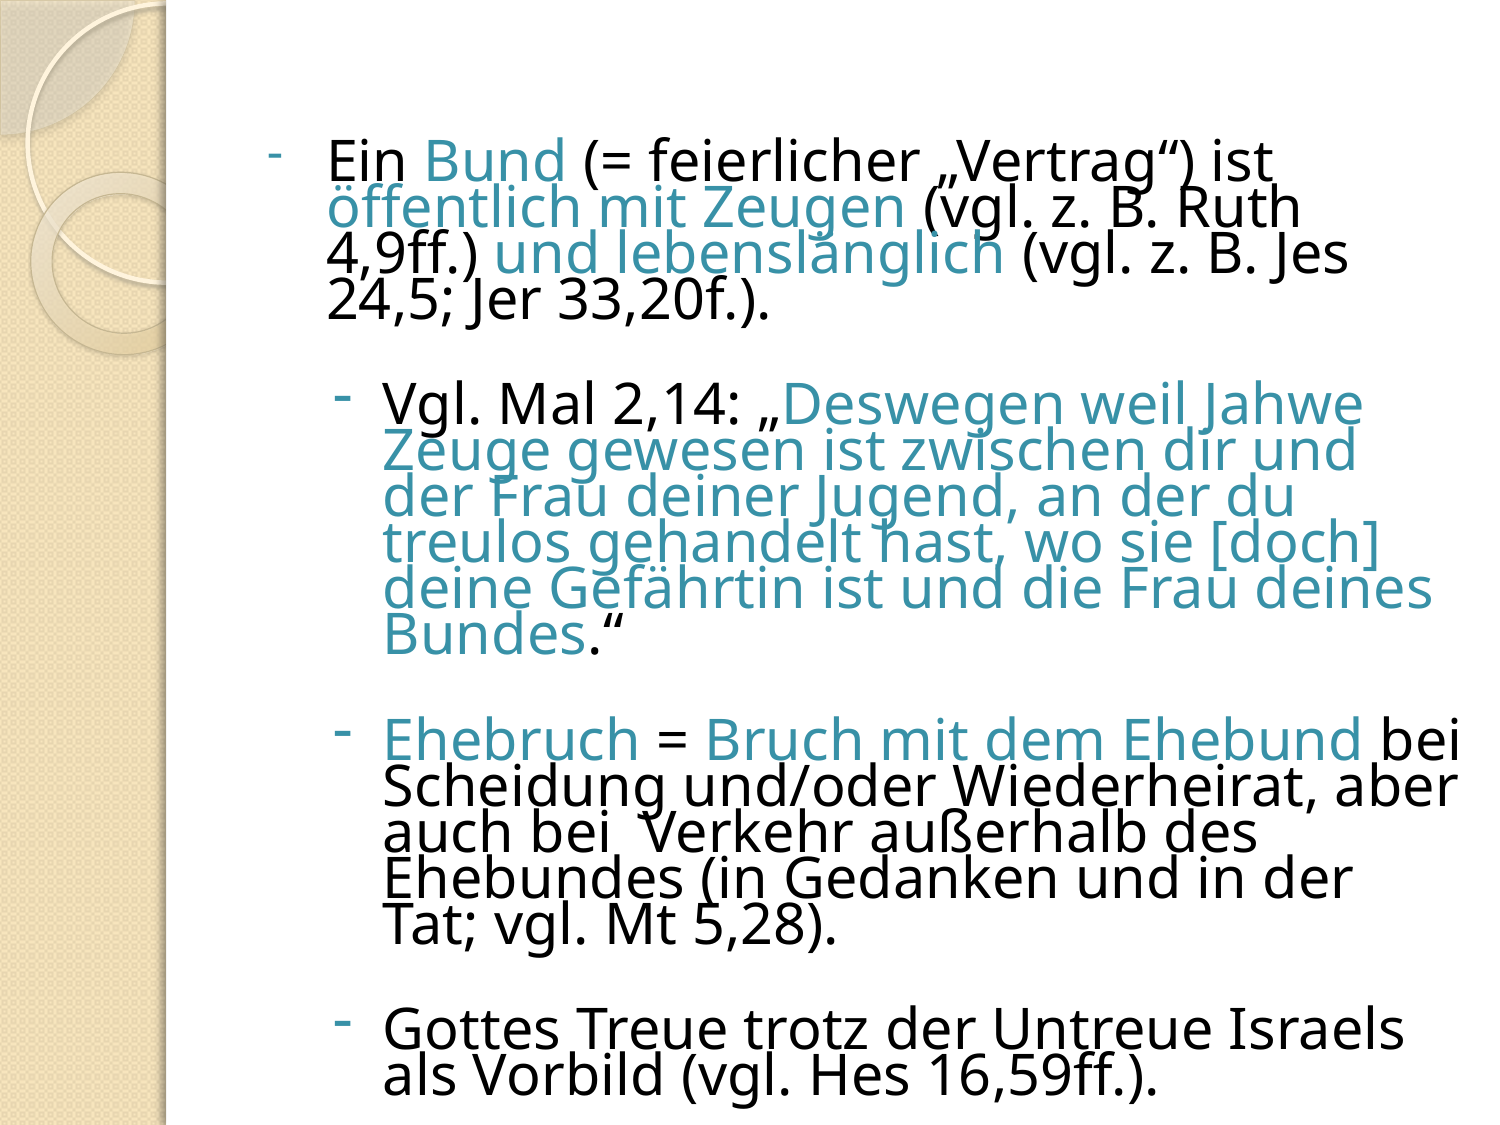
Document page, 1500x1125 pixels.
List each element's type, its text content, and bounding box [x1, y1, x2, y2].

list Ein Bund (= feierlicher „Vertrag“) ist öffentlich mit Zeugen (vgl. z. B. Ruth 4,9ff.) und lebenslänglich (vgl. z. B. Jes 24,5; Jer 33,20f.). Vgl. Mal 2,14: „Deswegen weil Jahwe Zeuge gewesen ist zwischen dir und der Frau deiner Jugend, an der du treulos gehandelt hast, wo sie [doch] deine Gefährtin ist und die Frau deines Bundes.“ Ehebruch = Bruch mit dem Ehebund bei Scheidung und/oder Wiederheirat, aber auch bei Verkehr außerhalb des Ehebundes (in Gedanken und in der Tat; vgl. Mt 5,28). Gottes Treue trotz der Untreue Israels als Vorbild (vgl. Hes 16,59ff.). [235, 139, 1479, 1125]
